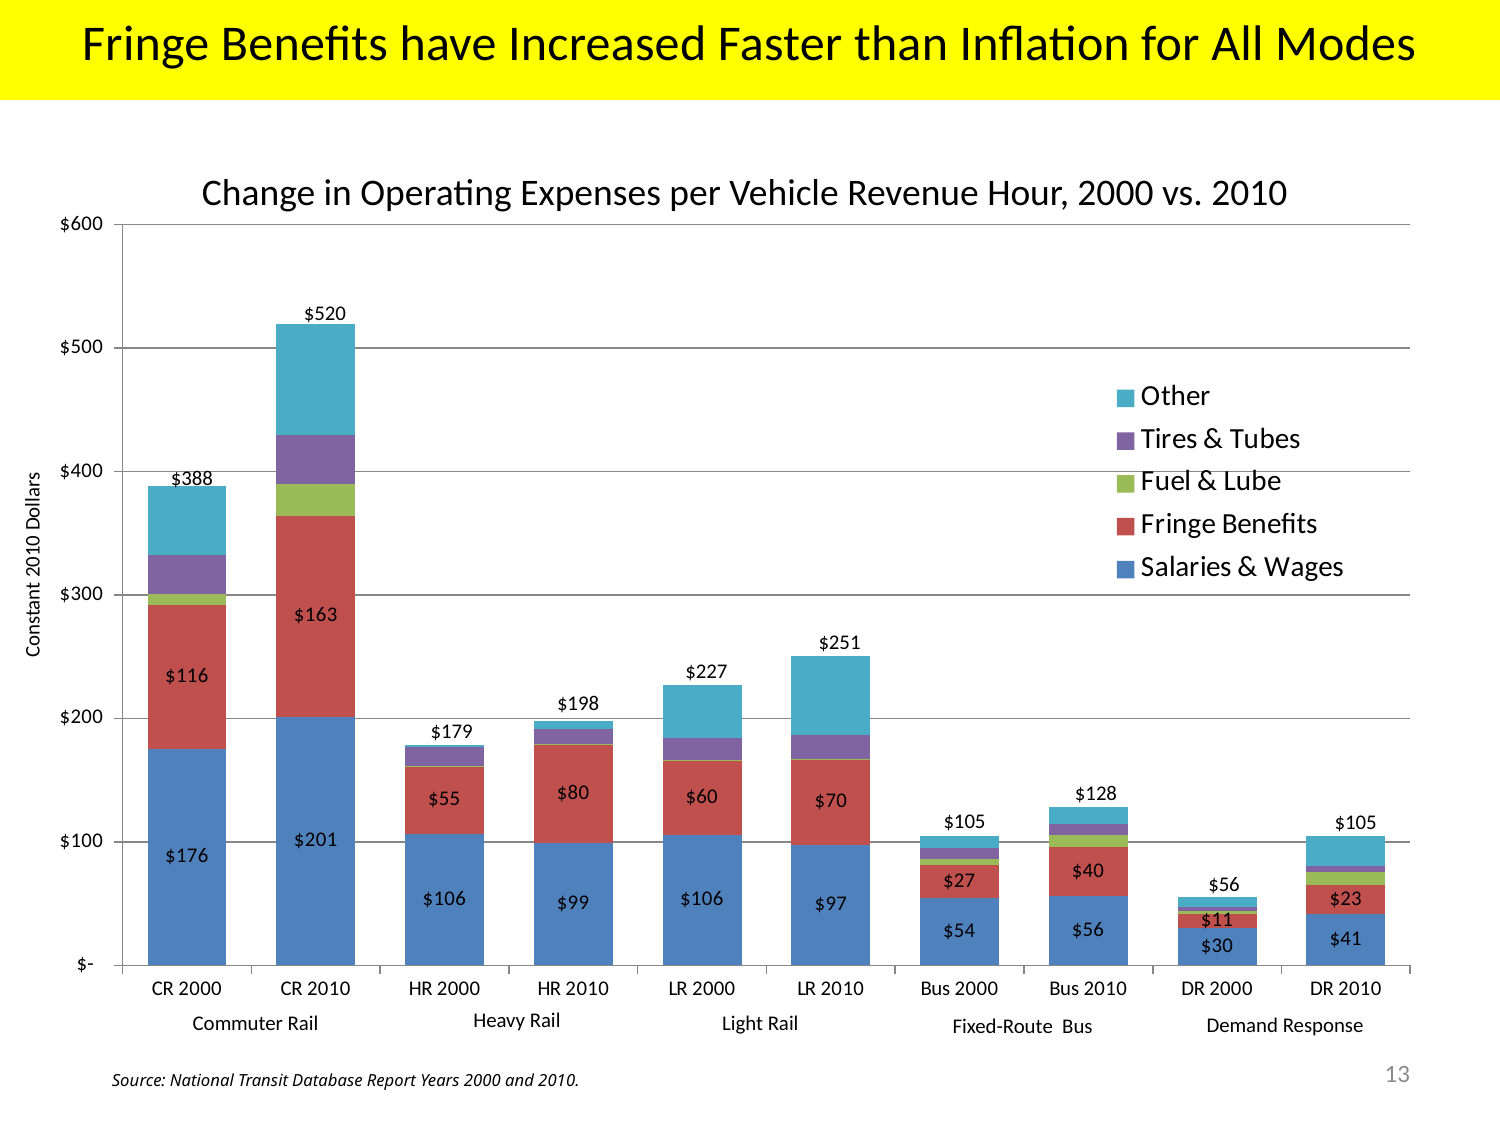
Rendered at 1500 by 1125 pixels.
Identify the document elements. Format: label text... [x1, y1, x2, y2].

text_box Light Rail [707, 1012, 849, 1043]
text_box Fixed-Route Bus [937, 1012, 1133, 1046]
chart [54, 207, 1449, 1004]
text_box Heavy Rail [458, 1012, 577, 1039]
title Change in Operating Expenses per Vehicle Revenue Hour, 2000 vs. 2010 [70, 100, 1421, 206]
text_box Demand Response [1191, 1012, 1410, 1044]
text_box Constant 2010 Dollars [11, 425, 49, 673]
text_box Source: National Transit Database Report Years 2000 and 2010. [97, 1062, 604, 1098]
text_box Fringe Benefits have Increased Faster than Inflation for All Modes [0, 0, 1500, 100]
text_box Commuter Rail [177, 1012, 396, 1042]
slide_number 13 [1074, 1042, 1425, 1103]
